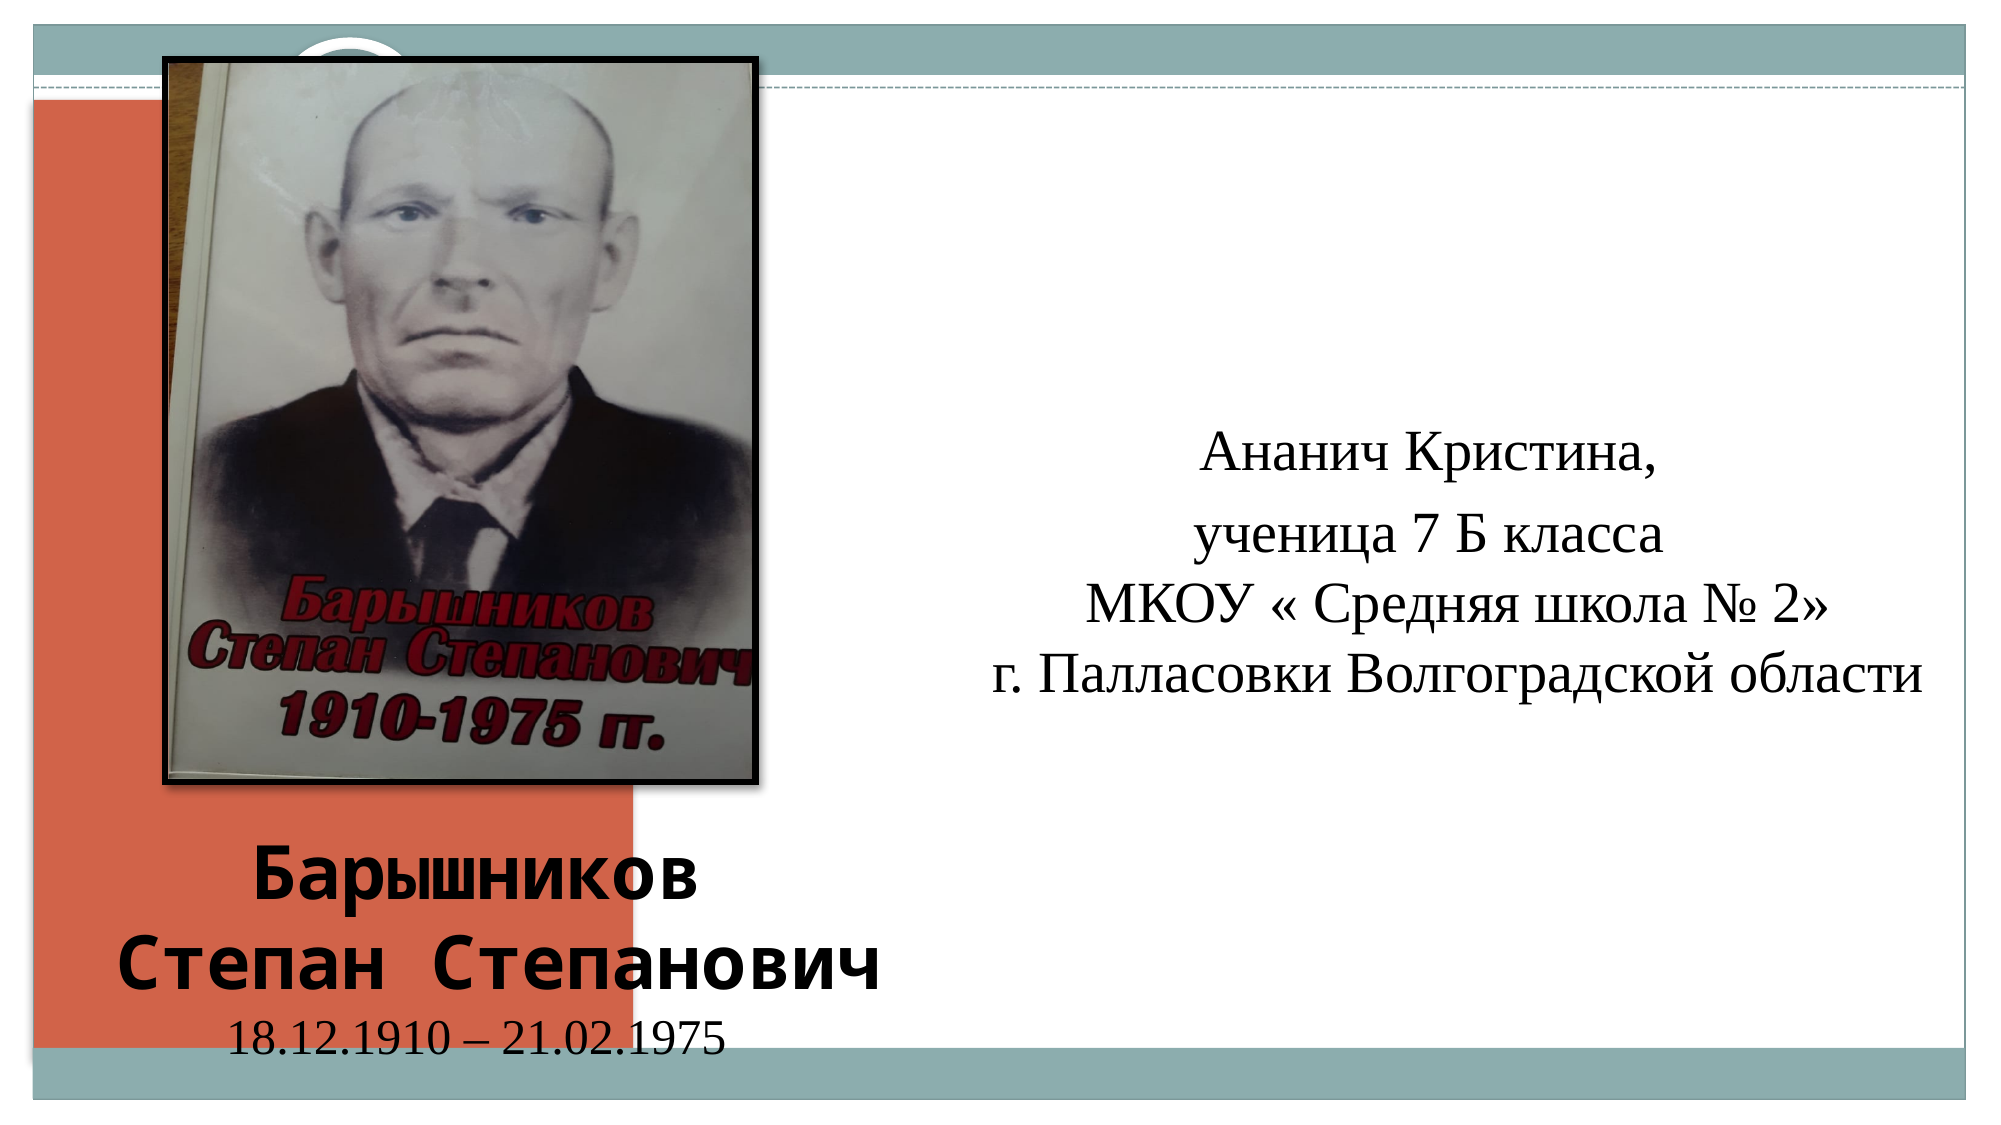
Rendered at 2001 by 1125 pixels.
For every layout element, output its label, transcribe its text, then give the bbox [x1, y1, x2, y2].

list Ананич Кристина, ученица 7 Б класса МКОУ « Средняя школа № 2» г. Палласовки Волгоградской области [929, 405, 1943, 718]
text_box Барышников Степан Степанович 18.12.1910 – 21.02.1975 [56, 816, 897, 1072]
picture [102, 63, 819, 779]
